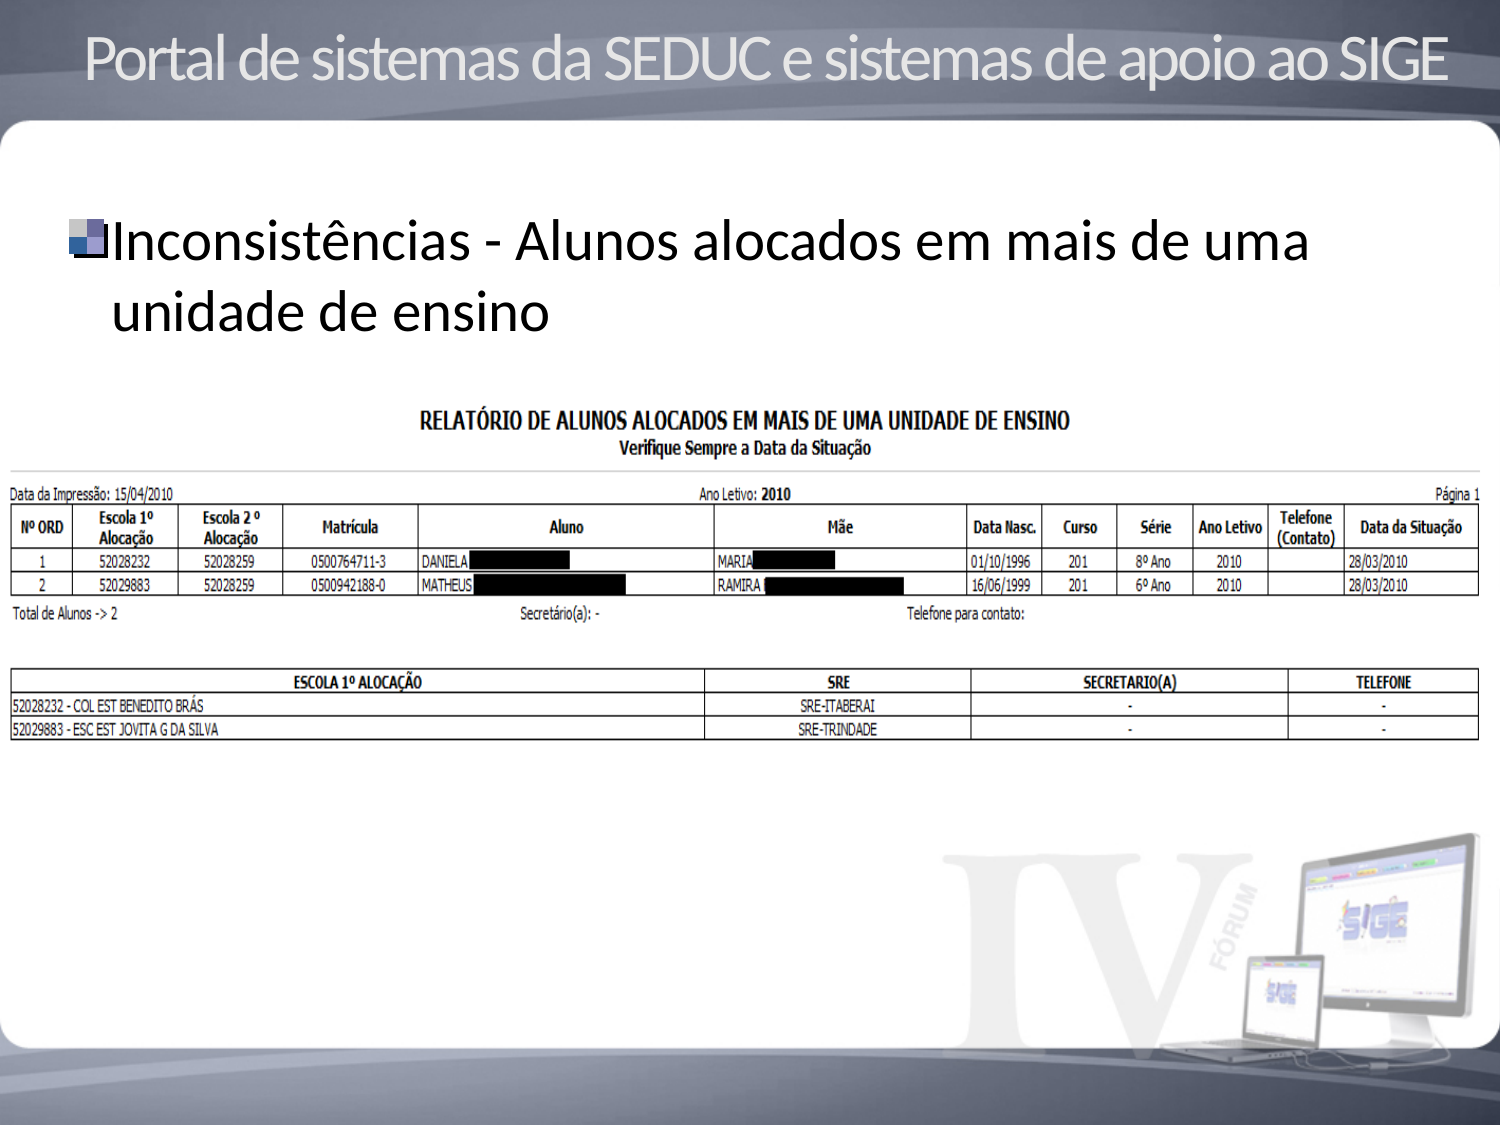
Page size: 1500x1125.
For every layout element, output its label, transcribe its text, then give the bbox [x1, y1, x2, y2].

text_box Portal de sistemas da SEDUC e sistemas de apoio ao SIGE [70, 23, 1465, 96]
picture [0, 0, 1500, 1125]
list Inconsistências - Alunos alocados em mais de uma unidade de ensino [46, 117, 1500, 352]
picture [61, 211, 113, 263]
